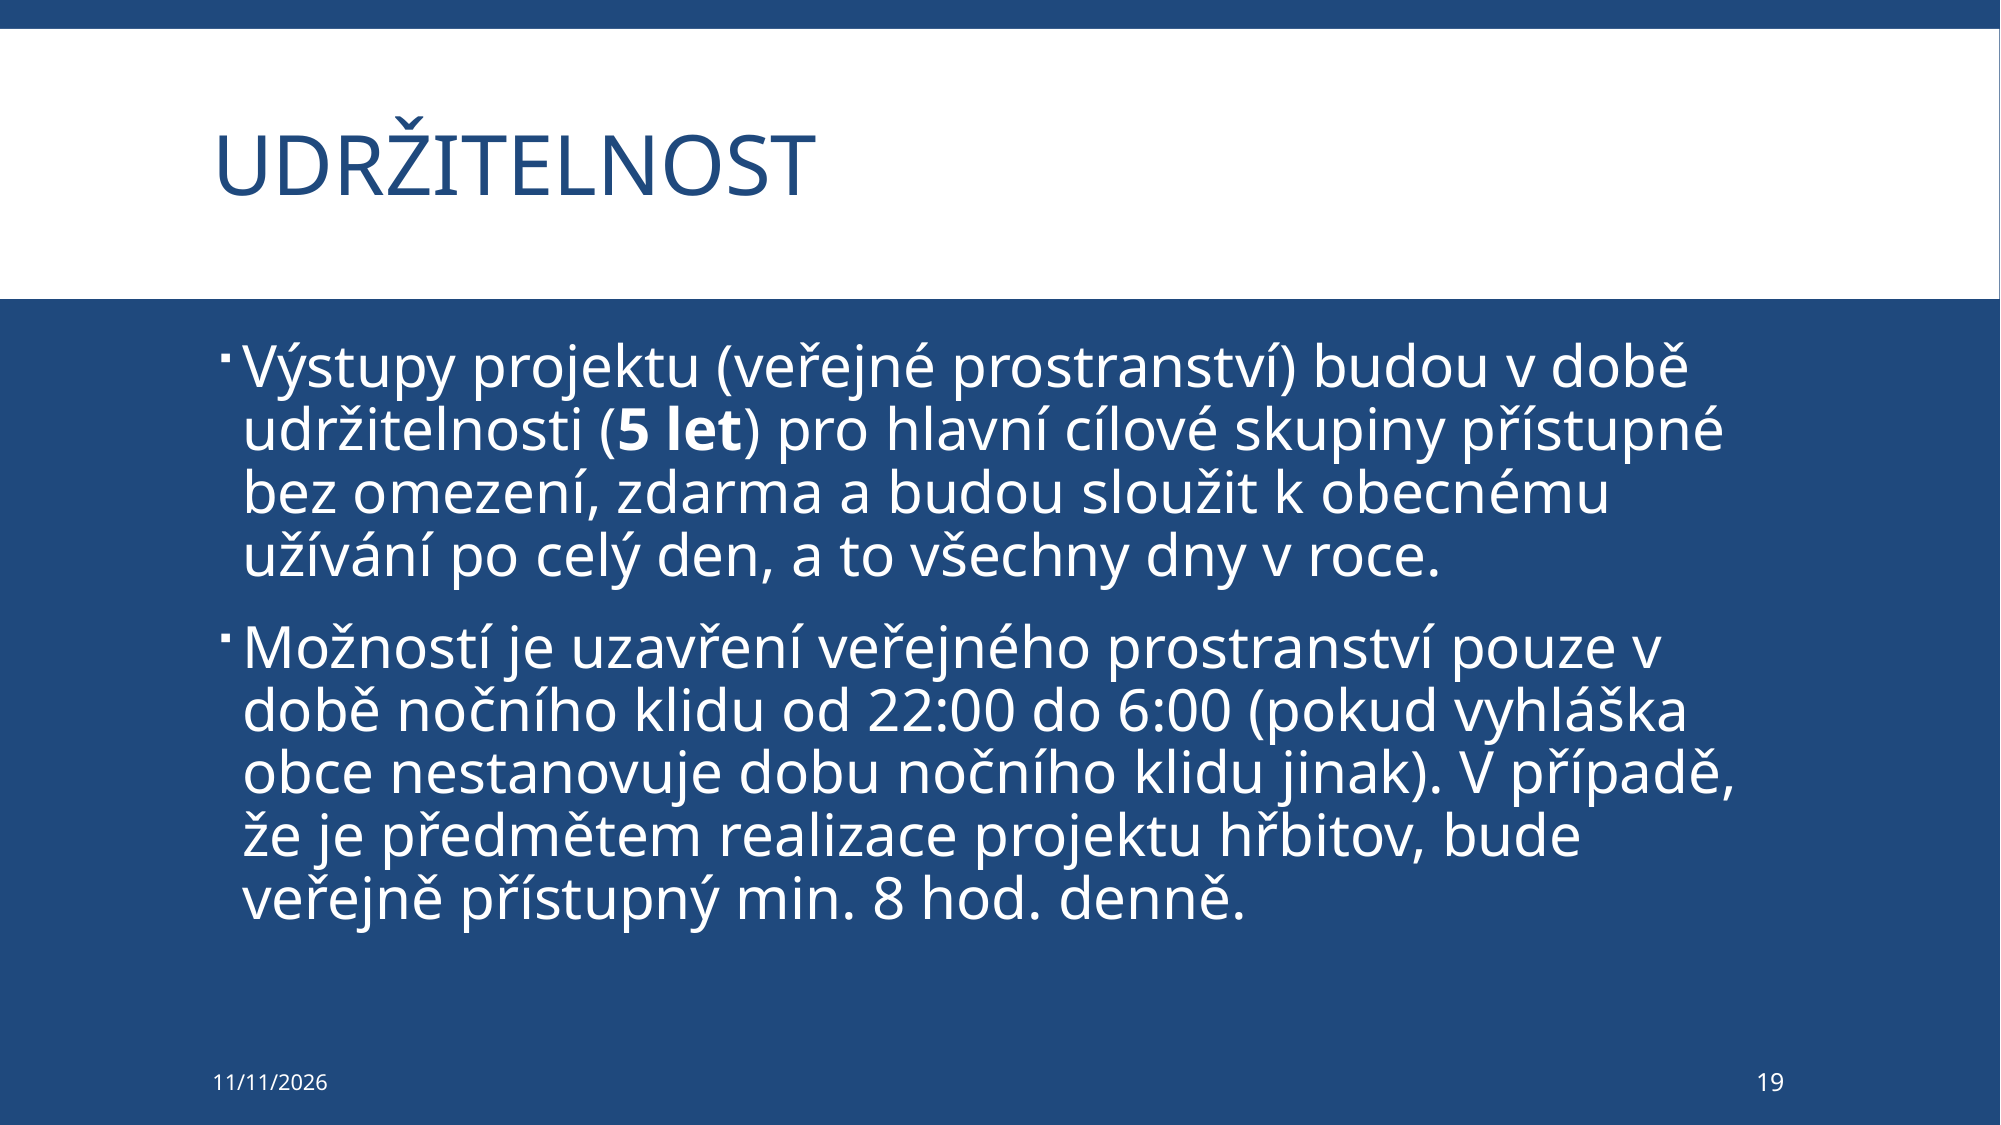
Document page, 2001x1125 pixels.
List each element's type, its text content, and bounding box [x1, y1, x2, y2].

title udržitelnost [197, 46, 1803, 295]
slide_number 19 [1748, 1053, 1904, 1114]
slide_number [197, 1053, 690, 1114]
list Výstupy projektu (veřejné prostranství) budou v době udržitelnosti (5 let) pro hlavní cílové skupiny přístupné bez omezení, zdarma a budou sloužit k obecnému užívání po celý den, a to všechny dny v roce. Možností je uzavření veřejného prostranství pouze v době nočního klidu od 22:00 do 6:00 (pokud vyhláška obce nestanovuje dobu nočního klidu jinak). V případě, že je předmětem realizace projektu hřbitov, bude veřejně přístupný min. 8 hod. denně. [197, 329, 1803, 1020]
